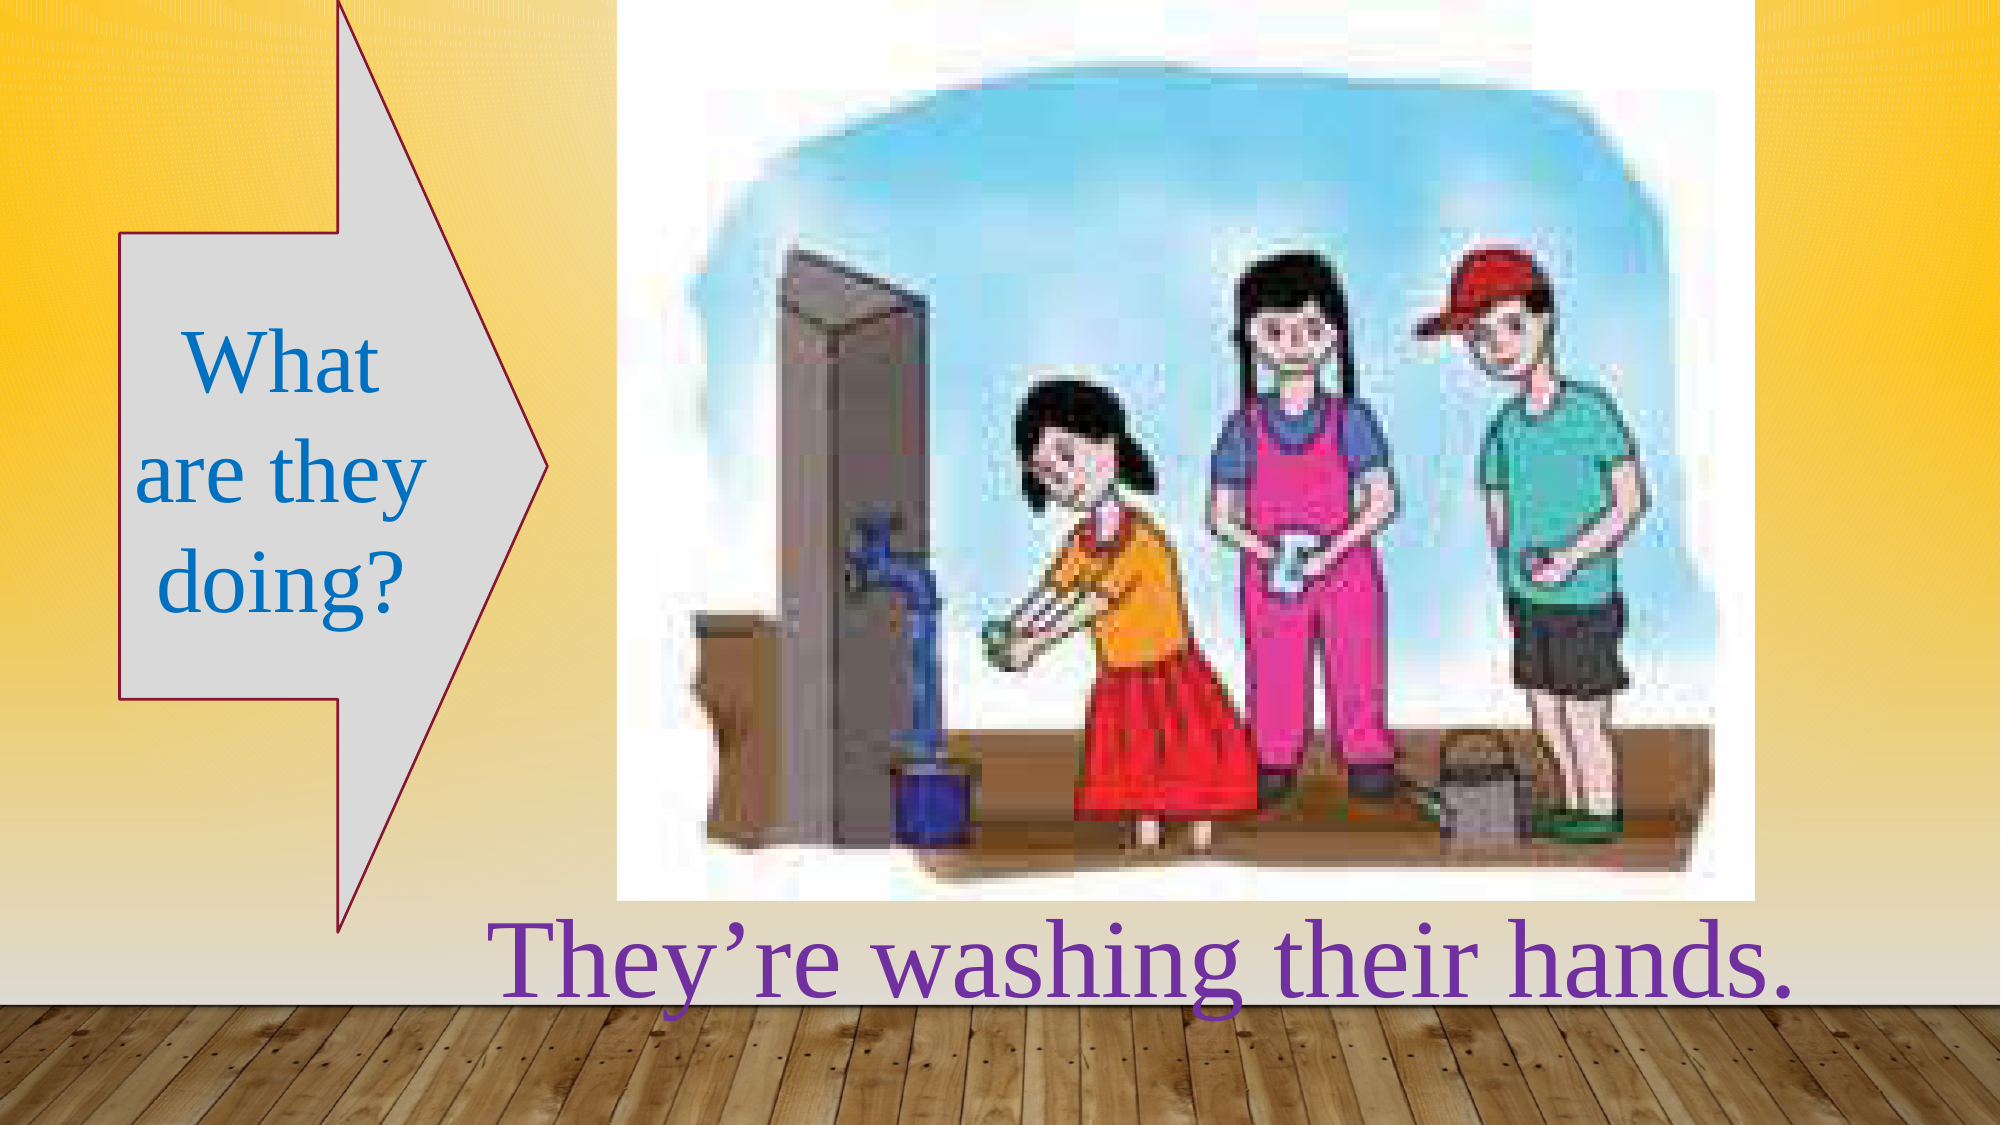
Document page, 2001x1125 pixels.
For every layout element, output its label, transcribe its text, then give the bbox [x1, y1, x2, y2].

text_box What are they doing? [118, 0, 549, 934]
picture [0, 1005, 2000, 1125]
picture [616, 0, 1756, 902]
text_box They’re washing their hands. [471, 878, 1855, 1028]
